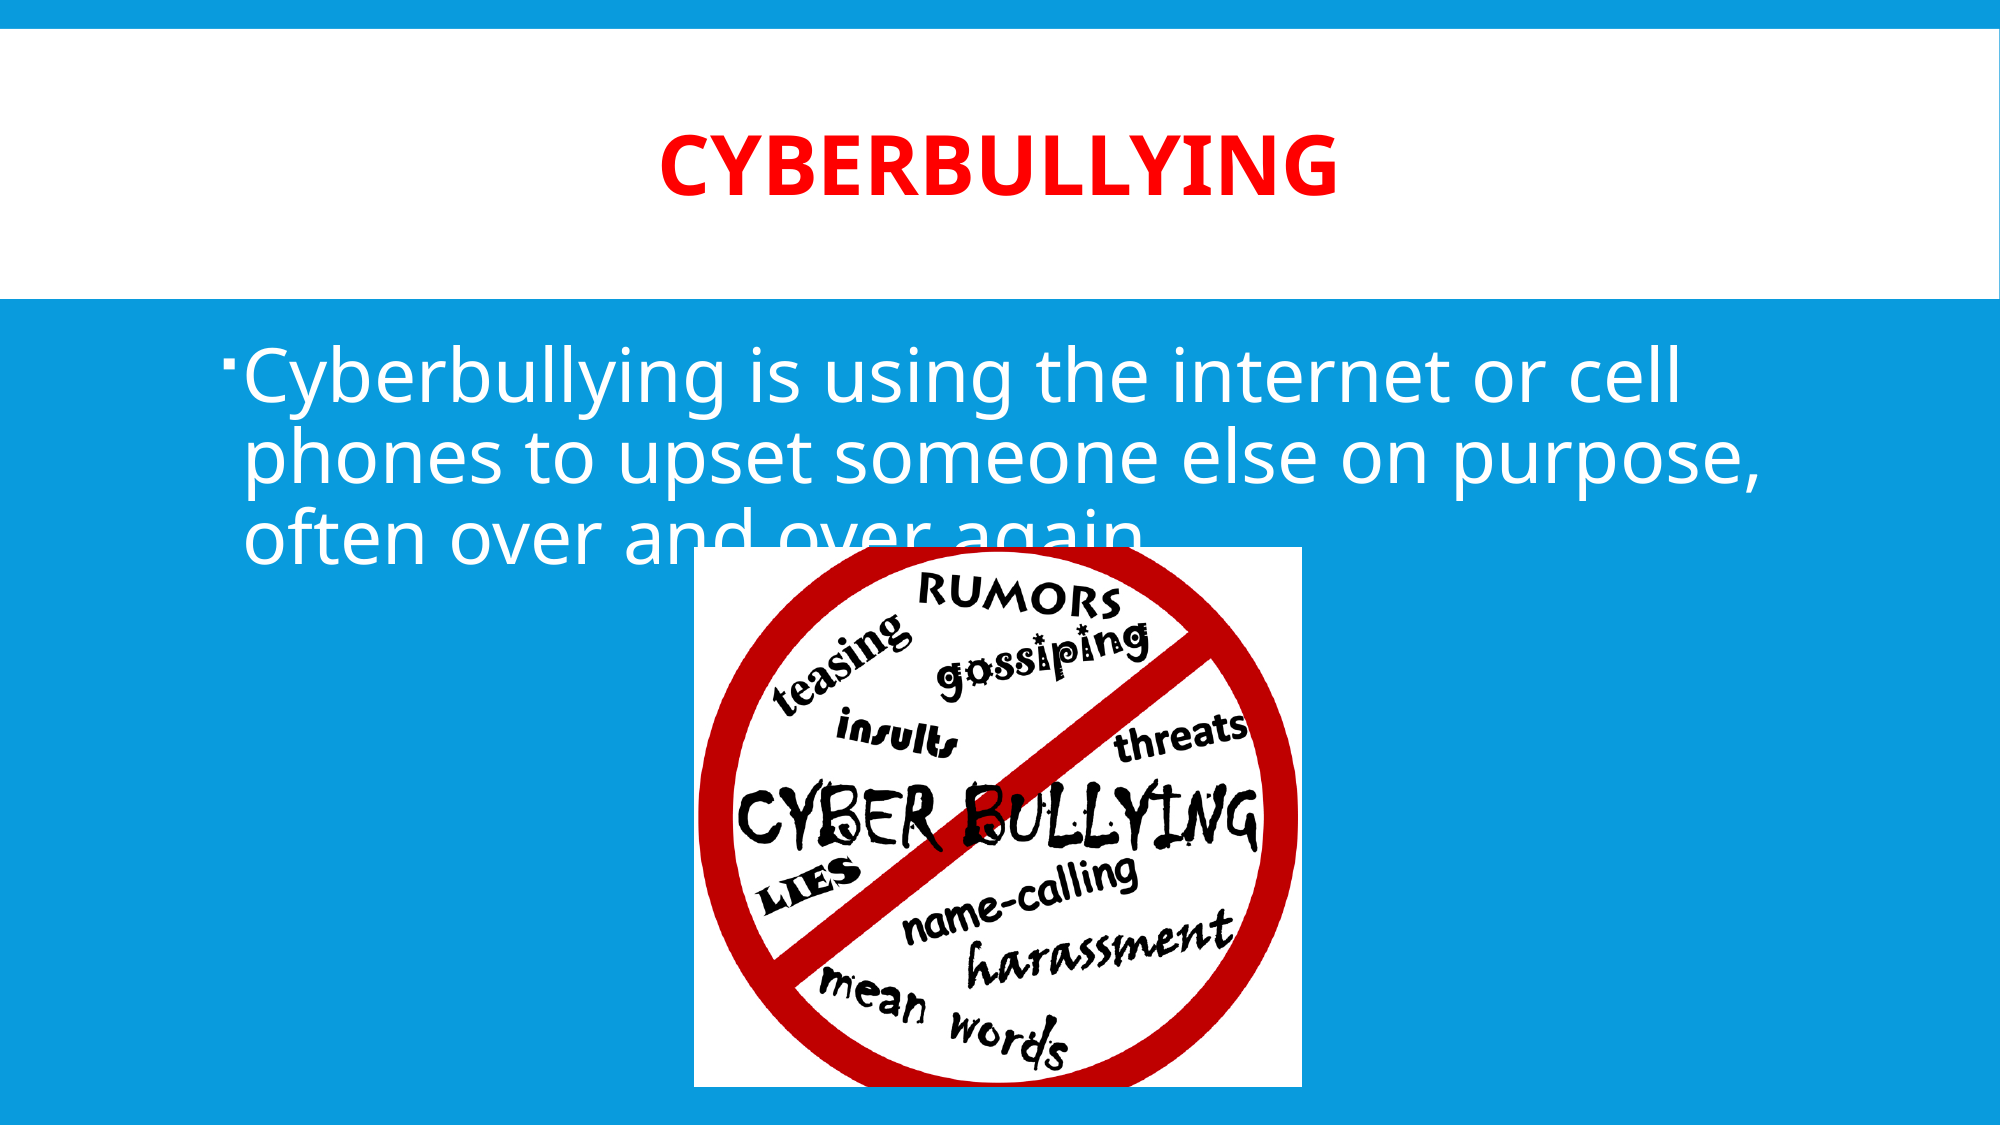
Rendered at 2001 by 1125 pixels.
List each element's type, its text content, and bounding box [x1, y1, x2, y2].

list Cyberbullying is using the internet or cell phones to upset someone else on purpose, often over and over again. [197, 329, 1803, 1020]
picture [695, 547, 1301, 1086]
title Cyberbullying [197, 46, 1803, 295]
